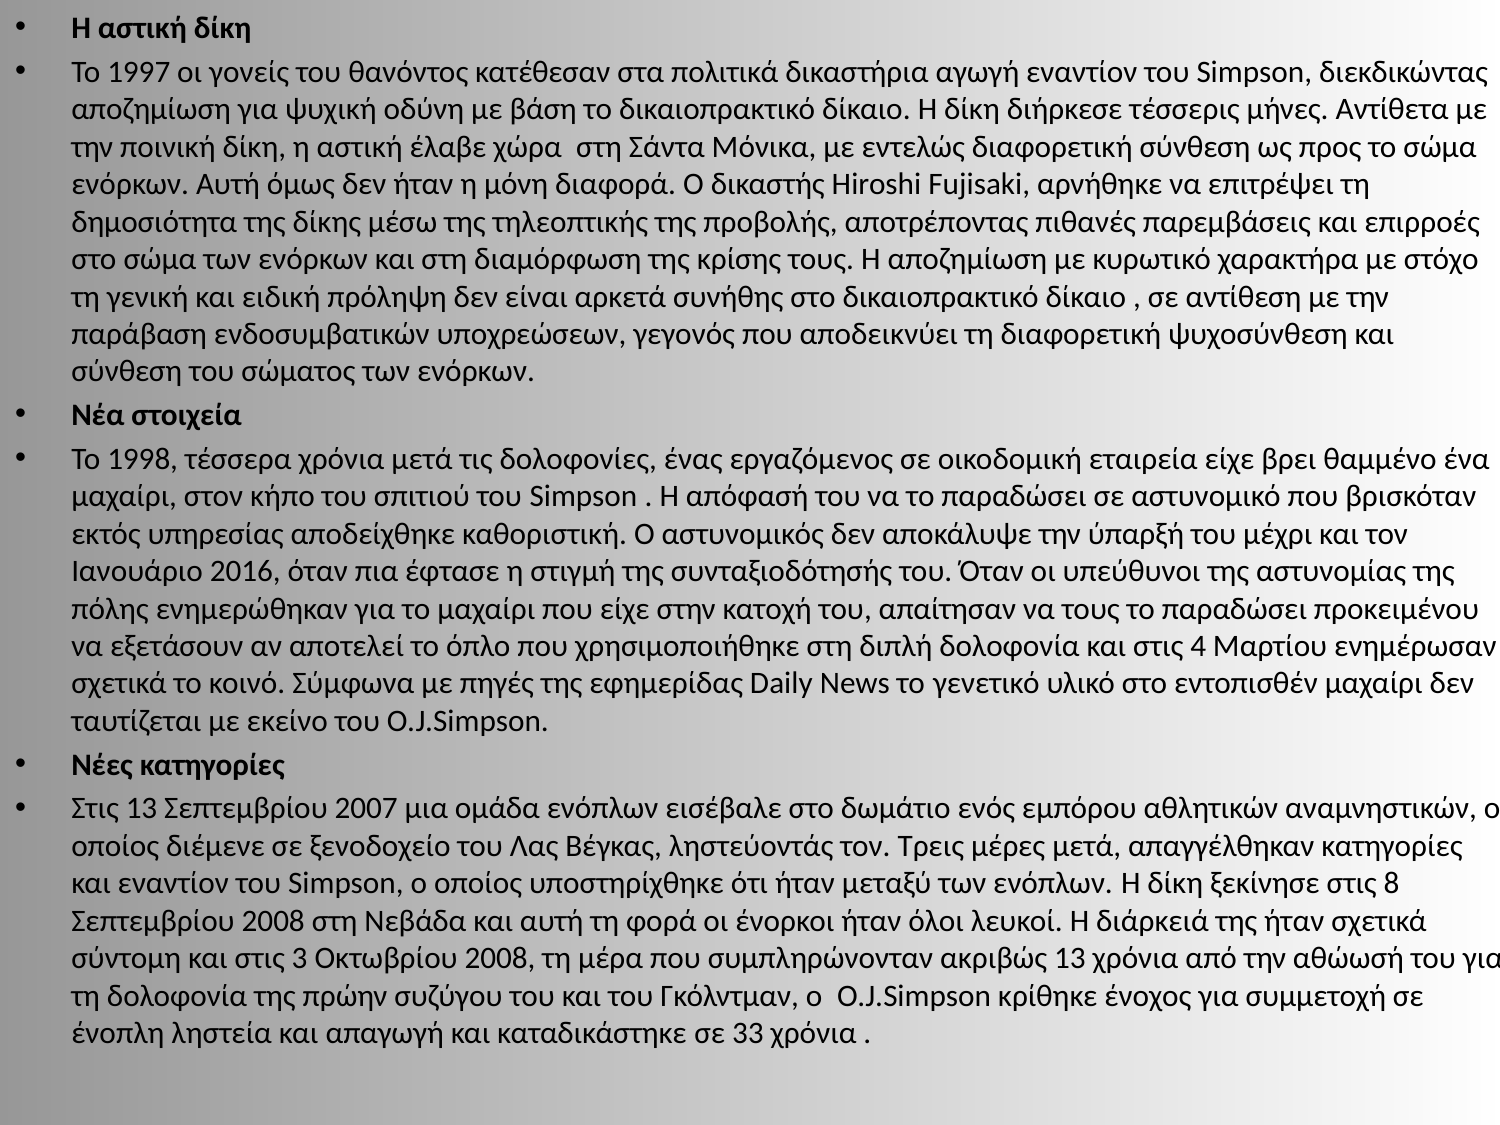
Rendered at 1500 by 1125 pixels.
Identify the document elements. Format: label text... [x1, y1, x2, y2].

list Η αστική δίκη Το 1997 οι γονείς του θανόντος κατέθεσαν στα πολιτικά δικαστήρια αγωγή εναντίον του Simpson, διεκδικώντας αποζημίωση για ψυχική οδύνη με βάση το δικαιοπρακτικό δίκαιο. Η δίκη διήρκεσε τέσσερις μήνες. Αντίθετα με την ποινική δίκη, η αστική έλαβε χώρα στη Σάντα Μόνικα, με εντελώς διαφορετική σύνθεση ως προς το σώμα ενόρκων. Αυτή όμως δεν ήταν η μόνη διαφορά. Ο δικαστής Hiroshi Fujisaki, αρνήθηκε να επιτρέψει τη δημοσιότητα της δίκης μέσω της τηλεοπτικής της προβολής, αποτρέποντας πιθανές παρεμβάσεις και επιρροές στο σώμα των ενόρκων και στη διαμόρφωση της κρίσης τους. Η αποζημίωση με κυρωτικό χαρακτήρα με στόχο τη γενική και ειδική πρόληψη δεν είναι αρκετά συνήθης στο δικαιοπρακτικό δίκαιο , σε αντίθεση με την παράβαση ενδοσυμβατικών υποχρεώσεων, γεγονός που αποδεικνύει τη διαφορετική ψυχοσύνθεση και σύνθεση του σώματος των ενόρκων. Νέα στοιχεία Το 1998, τέσσερα χρόνια μετά τις δολοφονίες, ένας εργαζόμενος σε οικοδομική εταιρεία είχε βρει θαμμένο ένα μαχαίρι, στον κήπο του σπιτιού του Simpson . Η απόφασή του να το παραδώσει σε αστυνομικό που βρισκόταν εκτός υπηρεσίας αποδείχθηκε καθοριστική. Ο αστυνομικός δεν αποκάλυψε την ύπαρξή του μέχρι και τον Ιανουάριο 2016, όταν πια έφτασε η στιγμή της συνταξιοδότησής του. Όταν οι υπεύθυνοι της αστυνομίας της πόλης ενημερώθηκαν για το μαχαίρι που είχε στην κατοχή του, απαίτησαν να τους το παραδώσει προκειμένου να εξετάσουν αν αποτελεί το όπλο που χρησιμοποιήθηκε στη διπλή δολοφονία και στις 4 Μαρτίου ενημέρωσαν σχετικά το κοινό. Σύμφωνα με πηγές της εφημερίδας Daily News το γενετικό υλικό στο εντοπισθέν μαχαίρι δεν ταυτίζεται με εκείνο του O.J.Simpson. Νέες κατηγορίες Στις 13 Σεπτεμβρίου 2007 μια ομάδα ενόπλων εισέβαλε στο δωμάτιο ενός εμπόρου αθλητικών αναμνηστικών, ο οποίος διέμενε σε ξενοδοχείο του Λας Βέγκας, ληστεύοντάς τον. Τρεις μέρες μετά, απαγγέλθηκαν κατηγορίες και εναντίον του Simpson, ο οποίος υποστηρίχθηκε ότι ήταν μεταξύ των ενόπλων. Η δίκη ξεκίνησε στις 8 Σεπτεμβρίου 2008 στη Νεβάδα και αυτή τη φορά οι ένορκοι ήταν όλοι λευκοί. Η διάρκειά της ήταν σχετικά σύντομη και στις 3 Οκτωβρίου 2008, τη μέρα που συμπληρώνονταν ακριβώς 13 χρόνια από την αθώωσή του για τη δολοφονία της πρώην συζύγου του και του Γκόλντμαν, ο O.J.Simpson κρίθηκε ένοχος για συμμετοχή σε ένοπλη ληστεία και απαγωγή και καταδικάστηκε σε 33 χρόνια . [0, 0, 1500, 1125]
